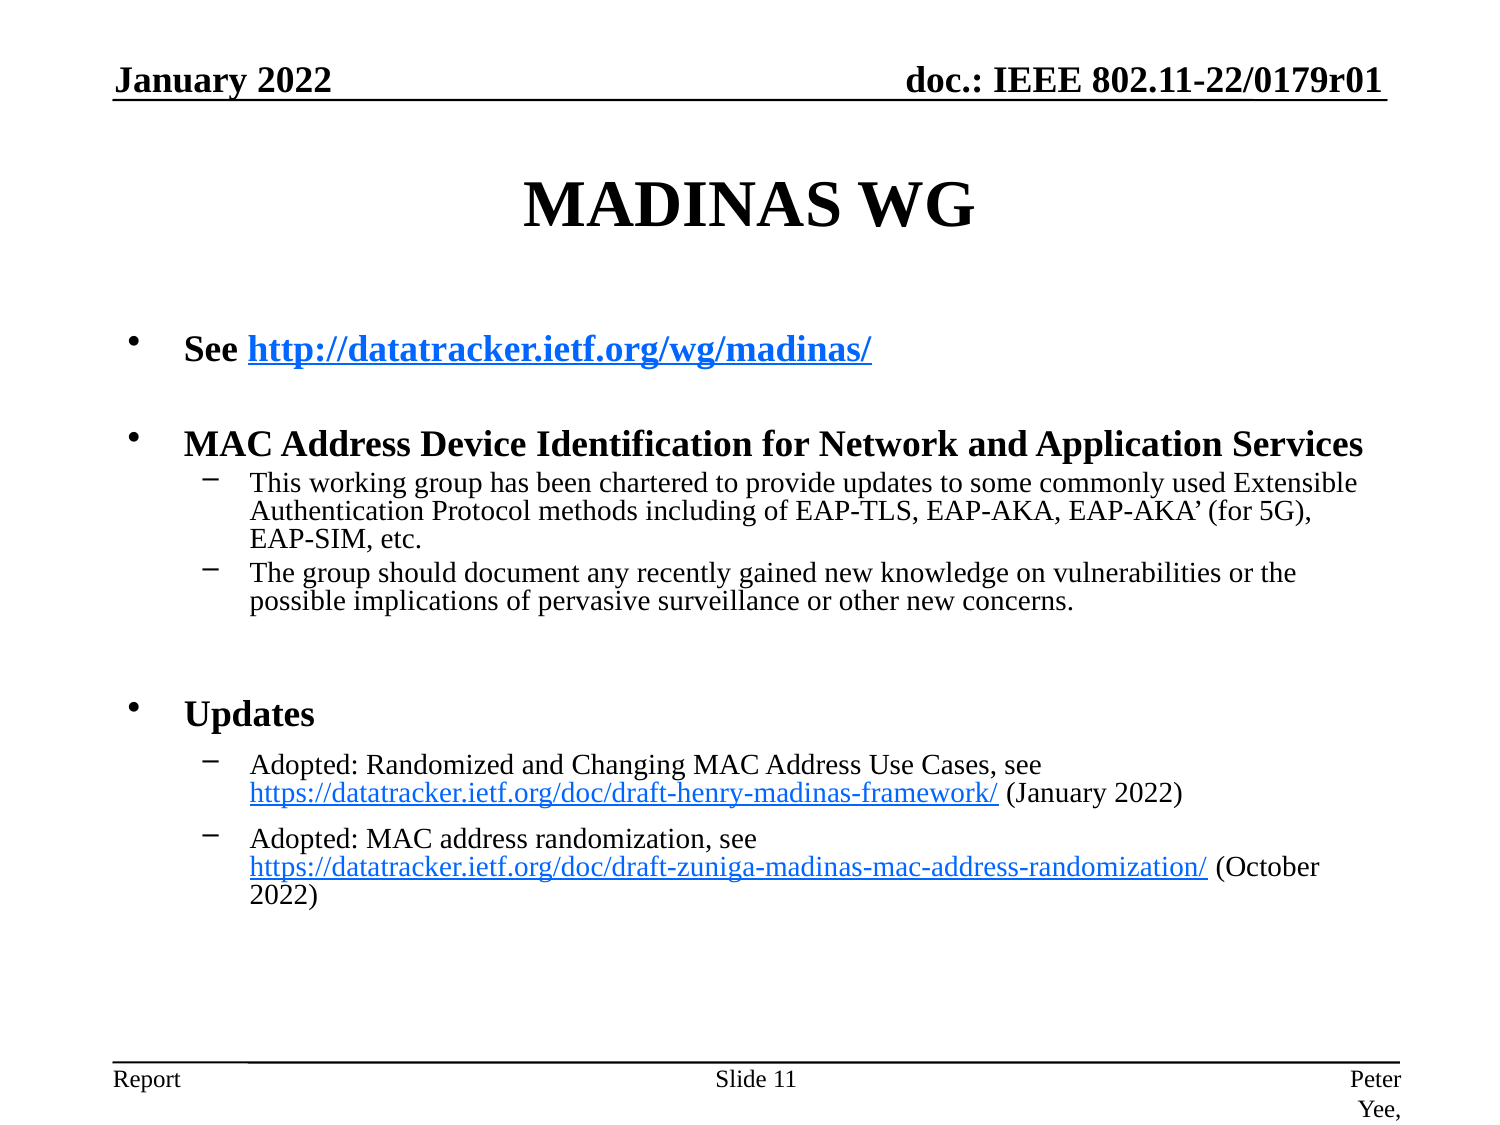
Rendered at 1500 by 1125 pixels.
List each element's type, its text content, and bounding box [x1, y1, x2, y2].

footer Peter Yee, AKAYLA [1325, 1062, 1402, 1093]
slide_number Slide 11 [712, 1062, 800, 1093]
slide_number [114, 54, 425, 100]
title MADINAS WG [112, 112, 1388, 288]
list See http://datatracker.ietf.org/wg/madinas/ MAC Address Device Identification for Network and Application Services This working group has been chartered to provide updates to some commonly used Extensible Authentication Protocol methods including of EAP-TLS, EAP-AKA, EAP-AKA’ (for 5G), EAP-SIM, etc. The group should document any recently gained new knowledge on vulnerabilities or the possible implications of pervasive surveillance or other new concerns. Updates Adopted: Randomized and Changing MAC Address Use Cases, see https://datatracker.ietf.org/doc/draft-henry-madinas-framework/ (January 2022) Adopted: MAC address randomization, see https://datatracker.ietf.org/doc/draft-zuniga-madinas-mac-address-randomization/ (October 2022) [112, 324, 1388, 1000]
